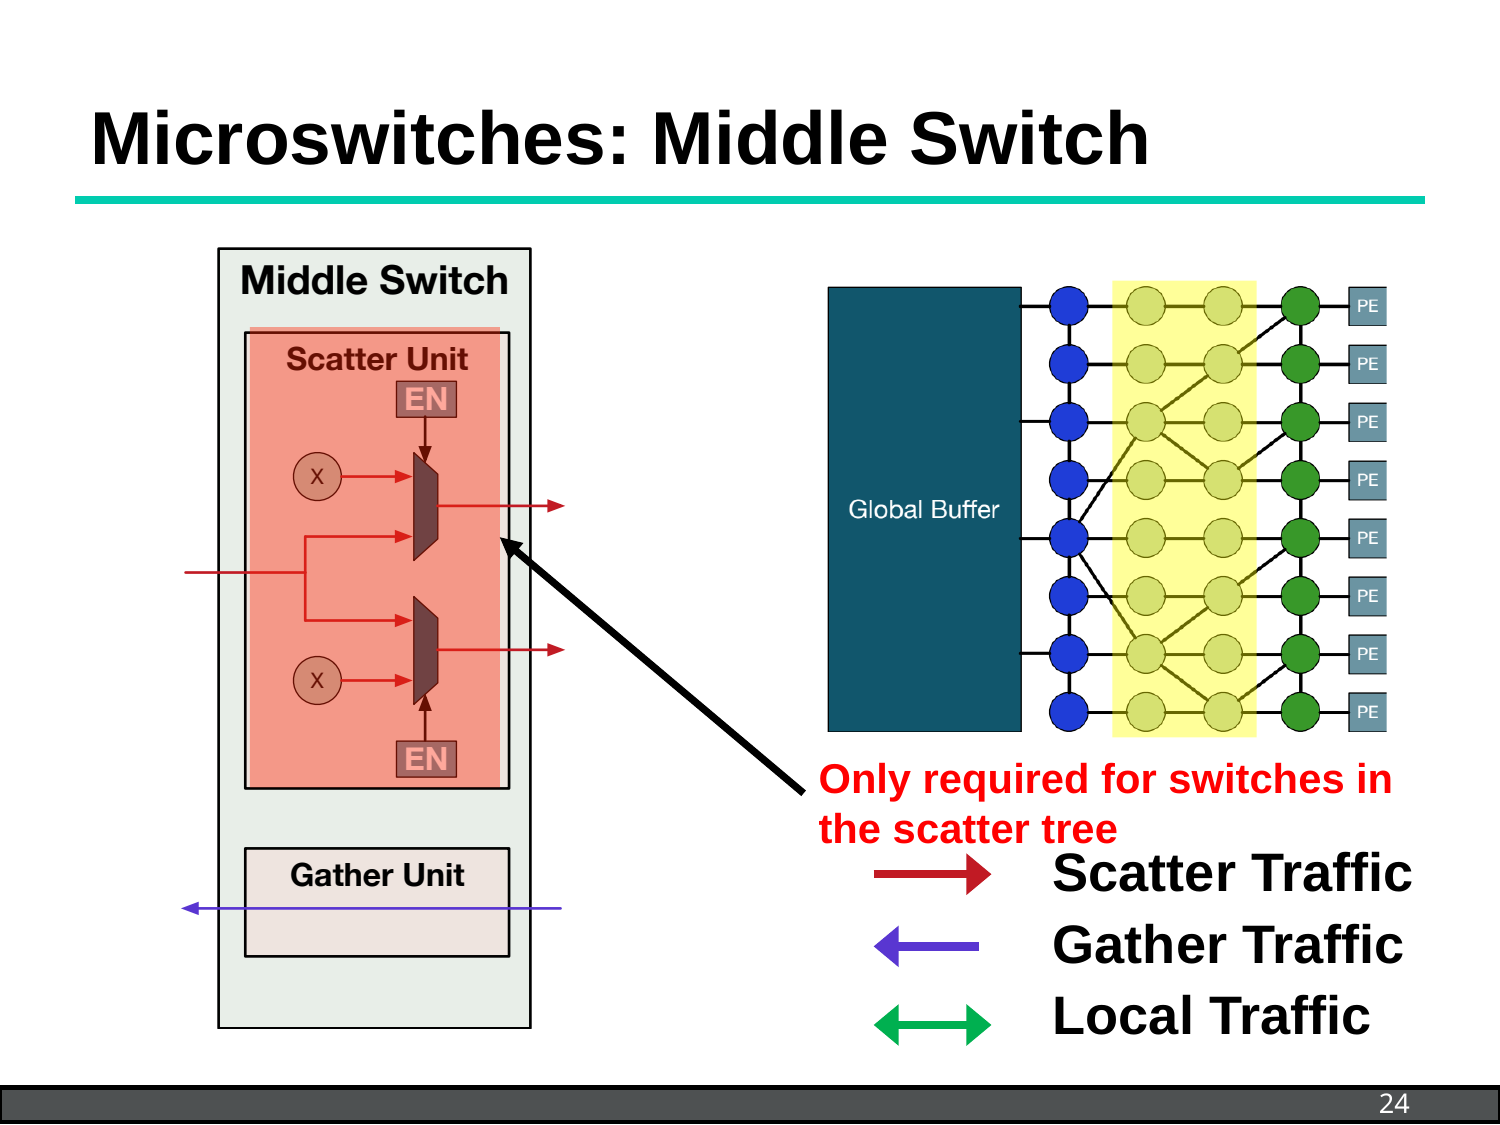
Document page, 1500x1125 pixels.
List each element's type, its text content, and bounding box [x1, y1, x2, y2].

footer [287, 1087, 1212, 1123]
picture [824, 284, 1387, 536]
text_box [499, 536, 1426, 853]
title Microswitches: Middle Switch [75, 75, 1425, 188]
text_box Scatter Traffic [1037, 829, 1450, 901]
slide_number 24 [1212, 1087, 1425, 1123]
text_box Gather Traffic [1037, 901, 1450, 973]
text_box Local Traffic [1037, 973, 1450, 1062]
text_box [1110, 278, 1259, 283]
picture [176, 246, 588, 1029]
